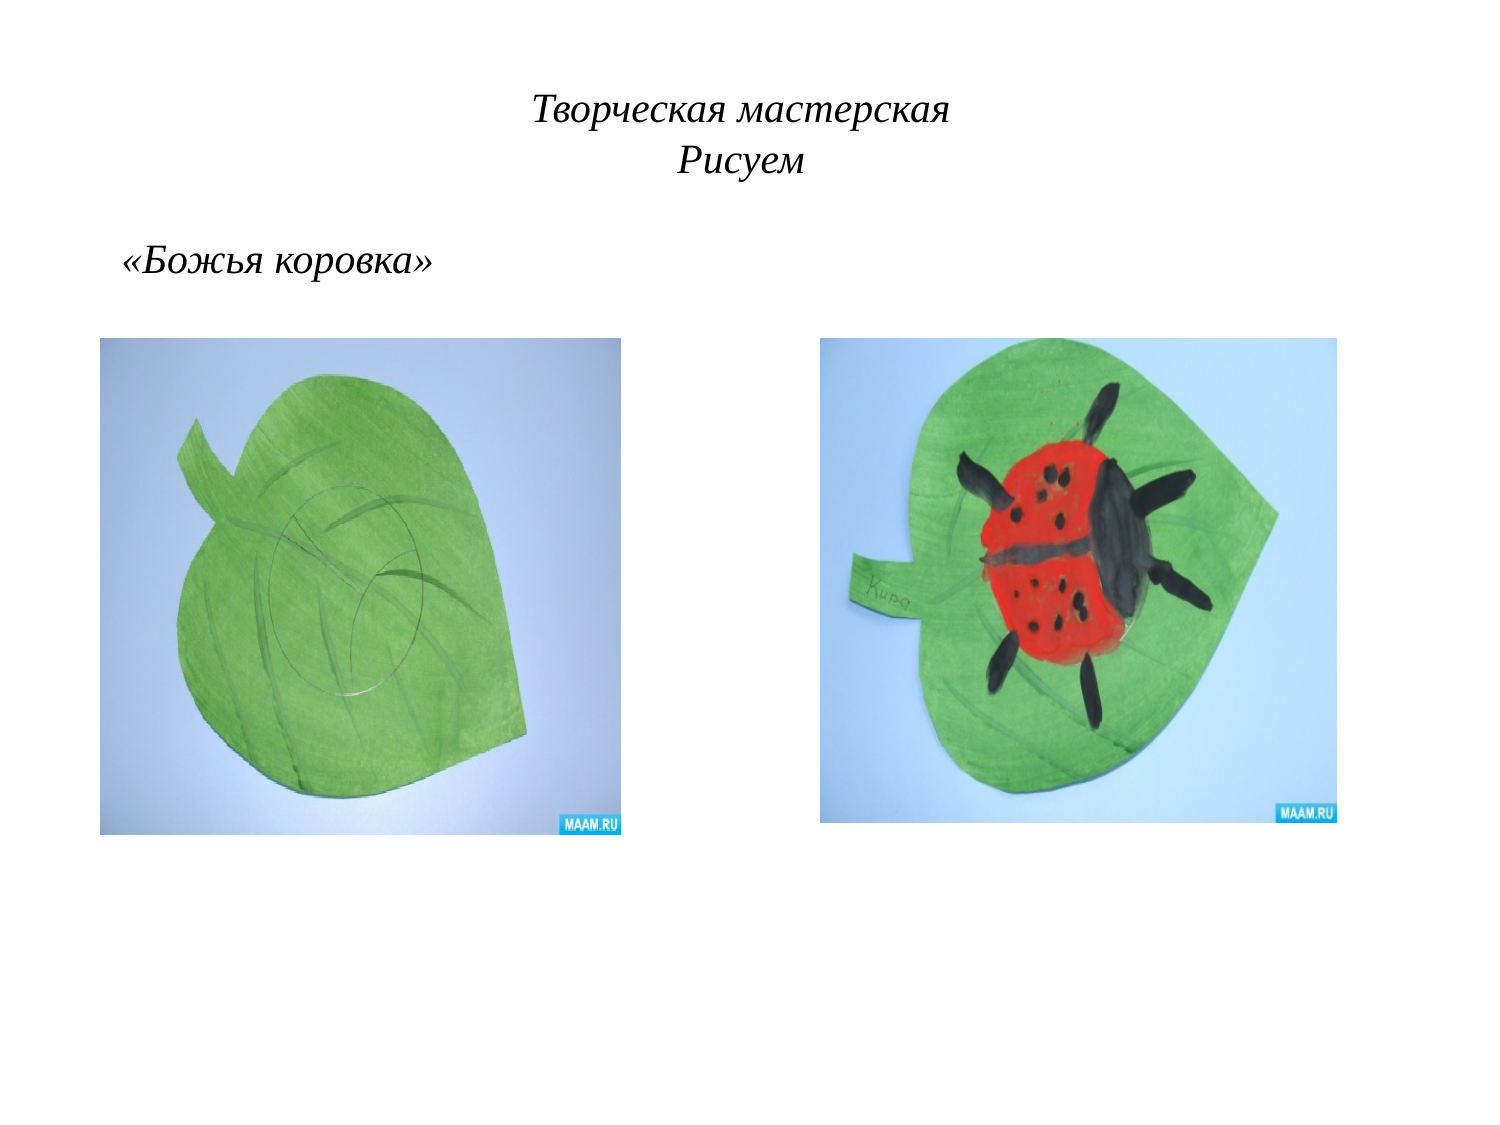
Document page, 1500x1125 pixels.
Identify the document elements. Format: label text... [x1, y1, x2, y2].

title Творческая мастерская Рисуем «Божья коровка» [75, 45, 1425, 468]
picture [100, 337, 621, 835]
picture [820, 337, 1338, 823]
